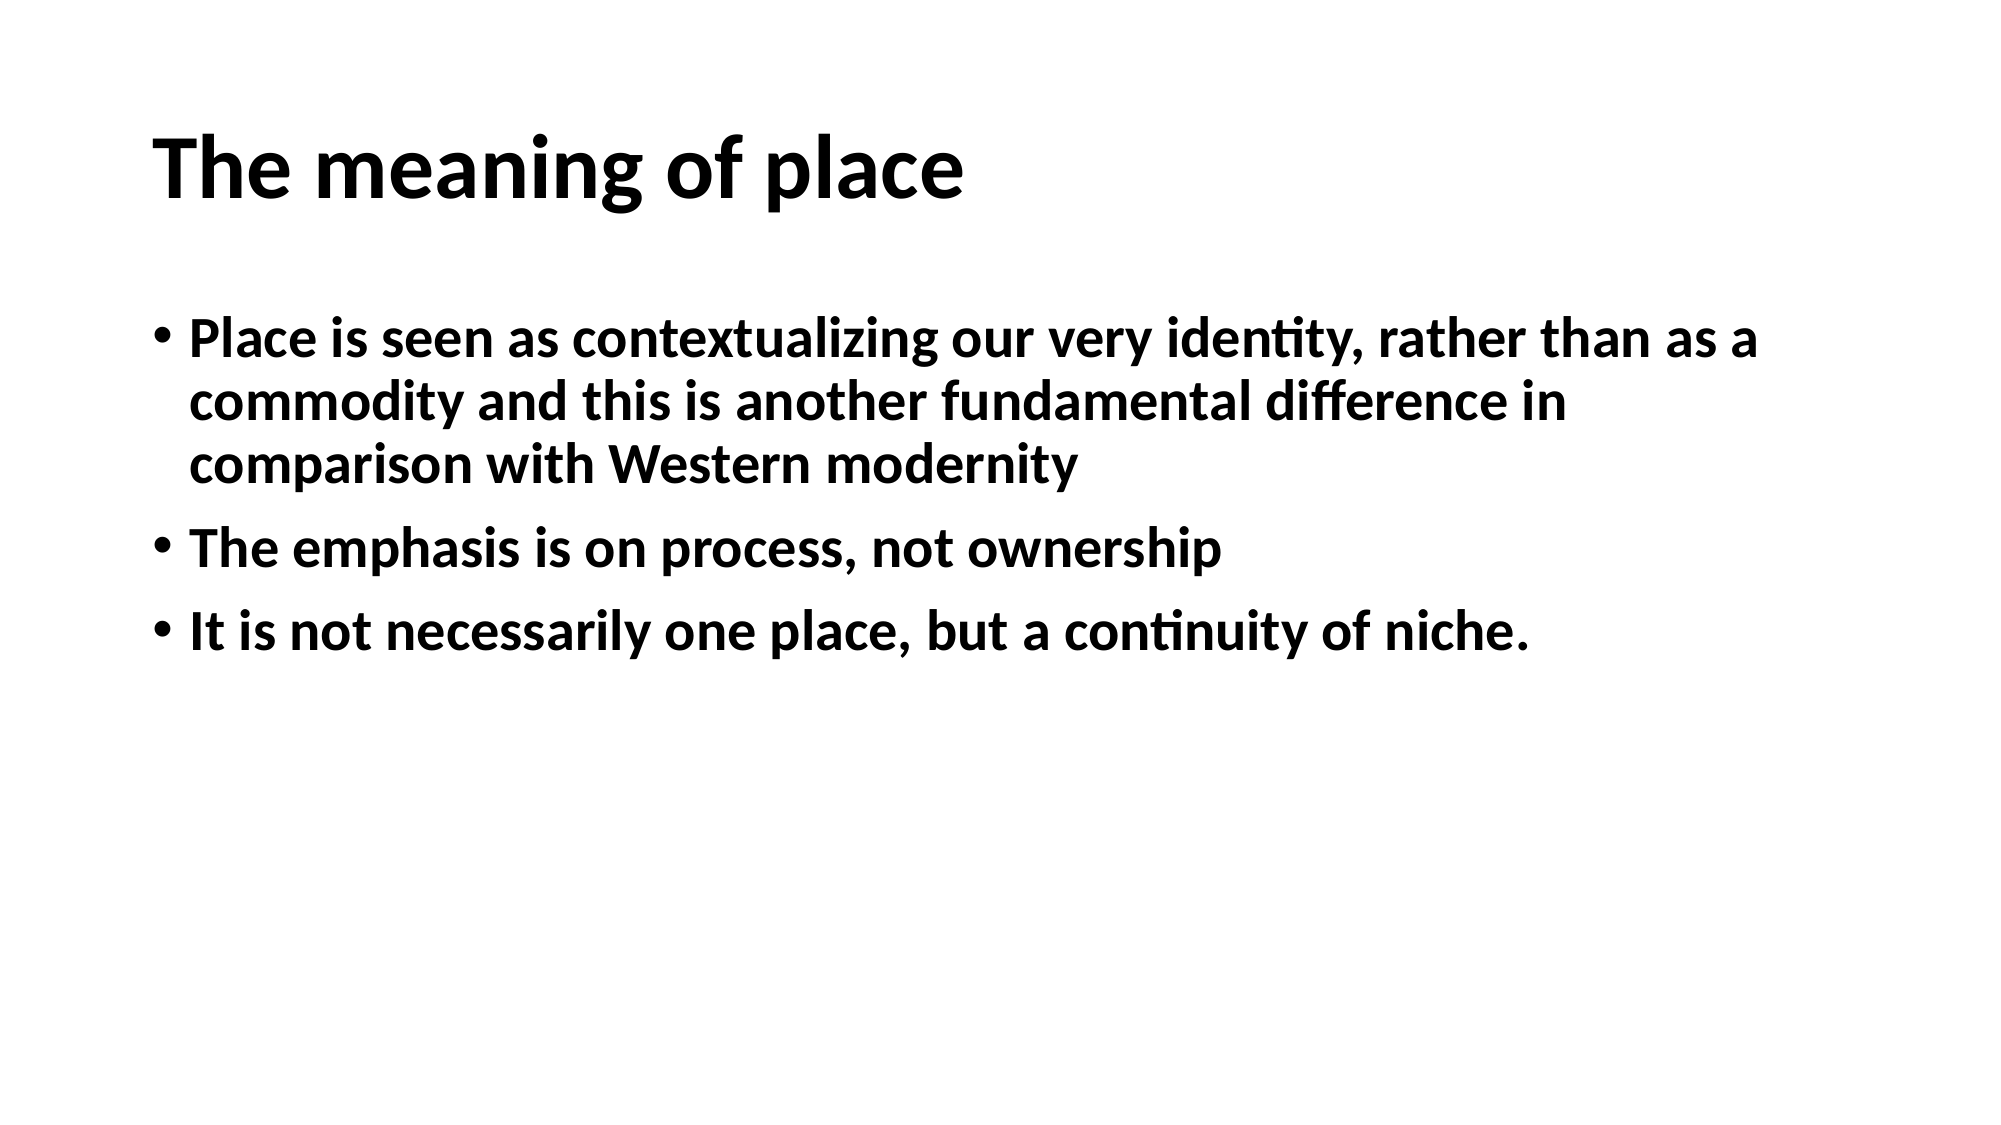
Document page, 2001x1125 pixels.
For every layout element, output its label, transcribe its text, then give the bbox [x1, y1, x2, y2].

title The meaning of place [137, 59, 1863, 278]
list Place is seen as contextualizing our very identity, rather than as a commodity and this is another fundamental difference in comparison with Western modernity The emphasis is on process, not ownership It is not necessarily one place, but a continuity of niche. [137, 299, 1863, 1014]
